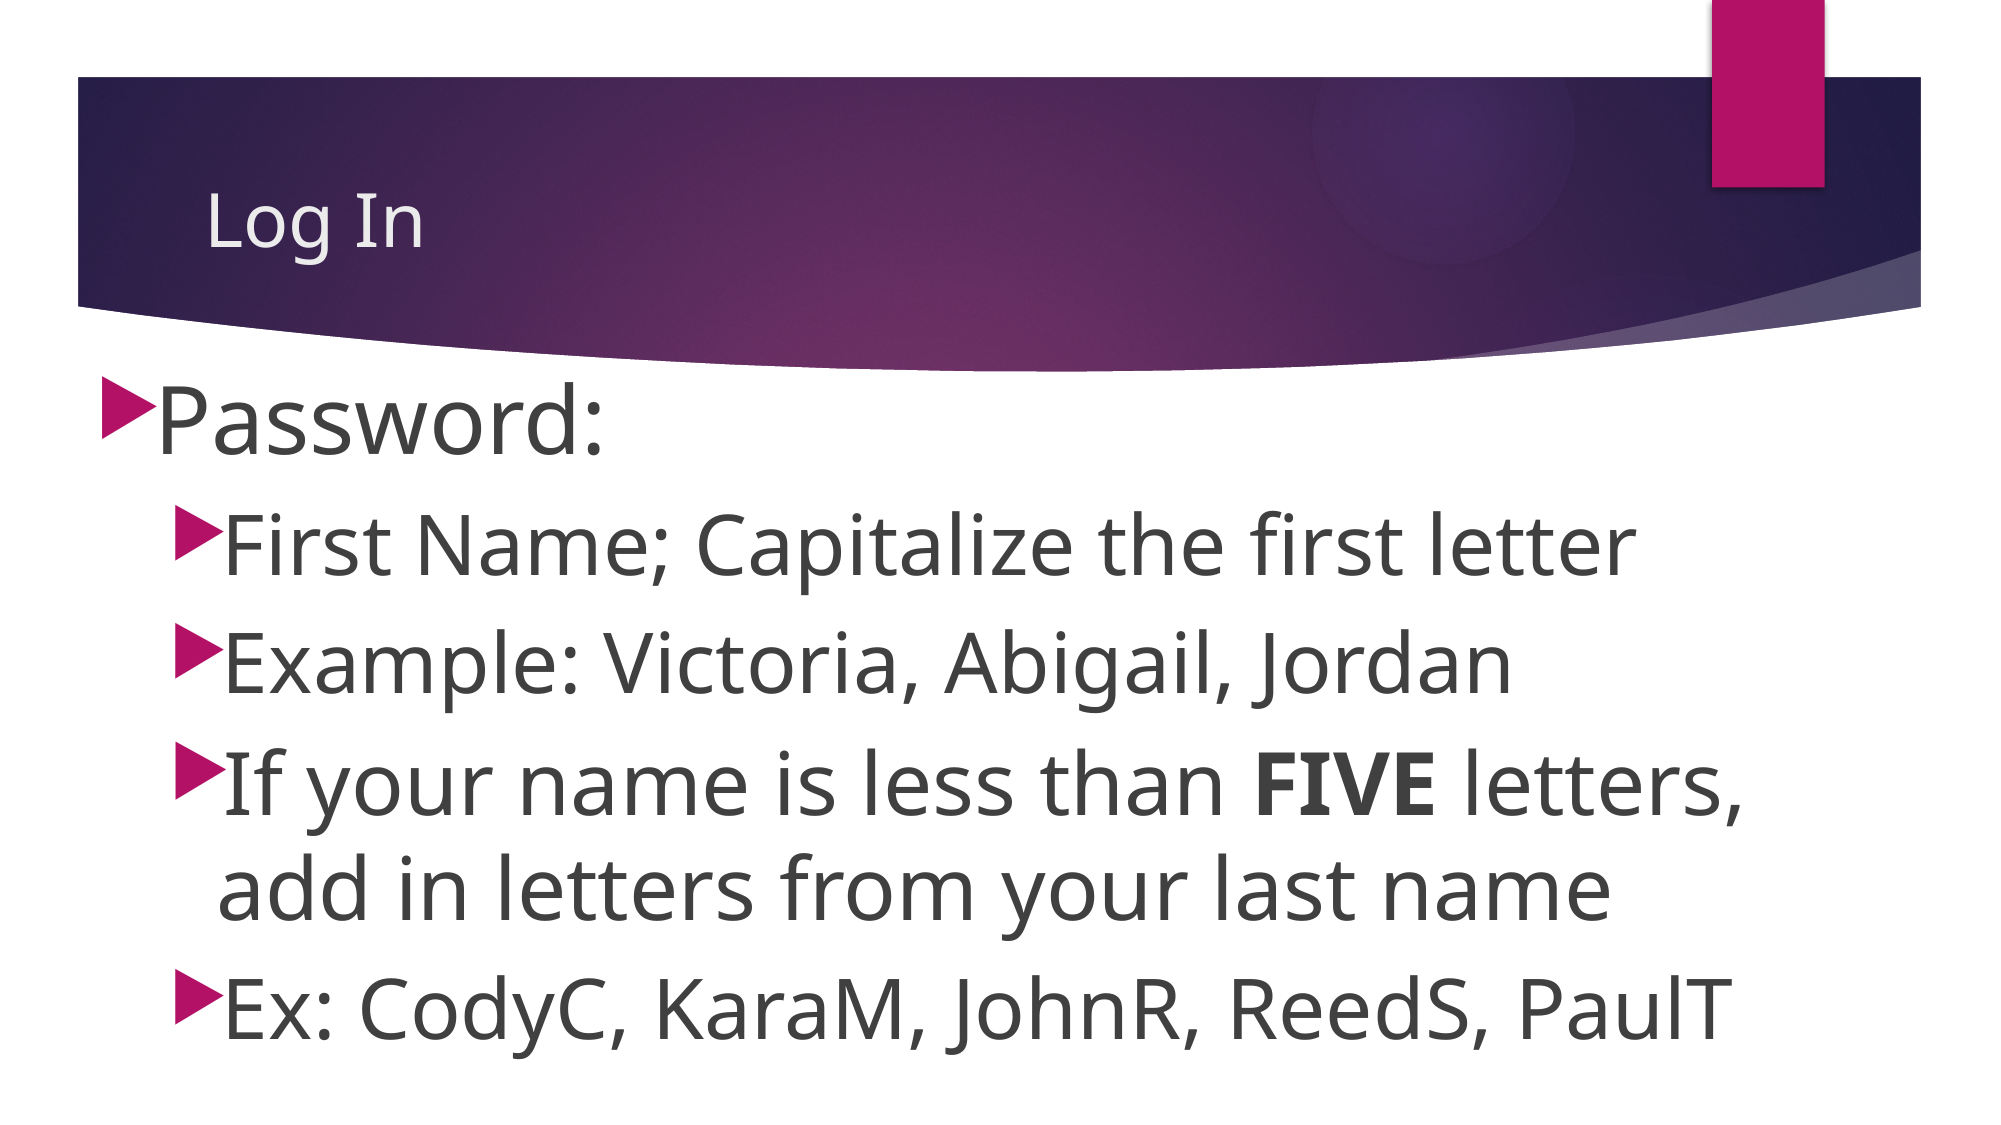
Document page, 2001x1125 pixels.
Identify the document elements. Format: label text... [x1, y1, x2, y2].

list Password: First Name; Capitalize the first letter Example: Victoria, Abigail, Jordan If your name is less than FIVE letters, add in letters from your last name Ex: CodyC, KaraM, JohnR, ReedS, PaulT [80, 352, 1925, 1075]
title Log In [189, 159, 1627, 276]
